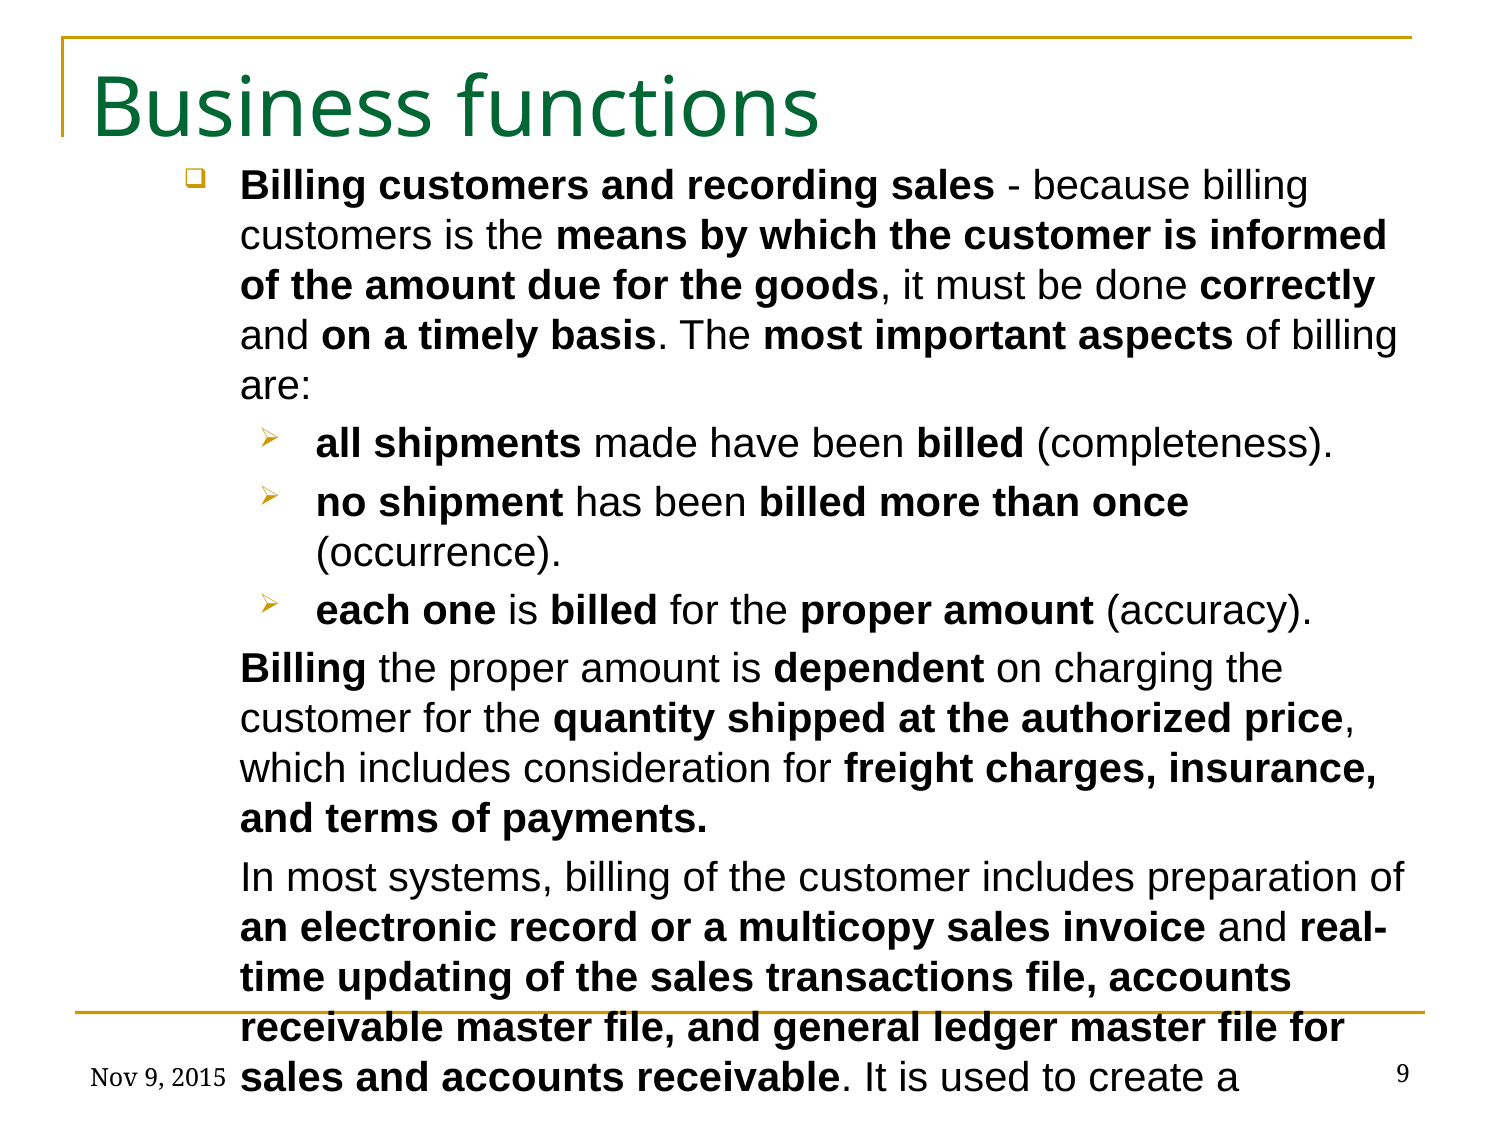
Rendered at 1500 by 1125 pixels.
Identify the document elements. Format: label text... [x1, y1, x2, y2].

list Billing customers and recording sales - because billing customers is the means by which the customer is informed of the amount due for the goods, it must be done correctly and on a timely basis. The most important aspects of billing are: all shipments made have been billed (completeness). no shipment has been billed more than once (occurrence). each one is billed for the proper amount (accuracy). Billing the proper amount is dependent on charging the customer for the quantity shipped at the authorized price, which includes consideration for freight charges, insurance, and terms of payments. In most systems, billing of the customer includes preparation of an electronic record or a multicopy sales invoice and real-time updating of the sales transactions file, accounts receivable master file, and general ledger master file for sales and accounts receivable. It is used to create a [74, 149, 1426, 1113]
slide_number 9 [1074, 1023, 1426, 1100]
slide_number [74, 1023, 426, 1100]
title Business functions [74, 45, 1500, 233]
